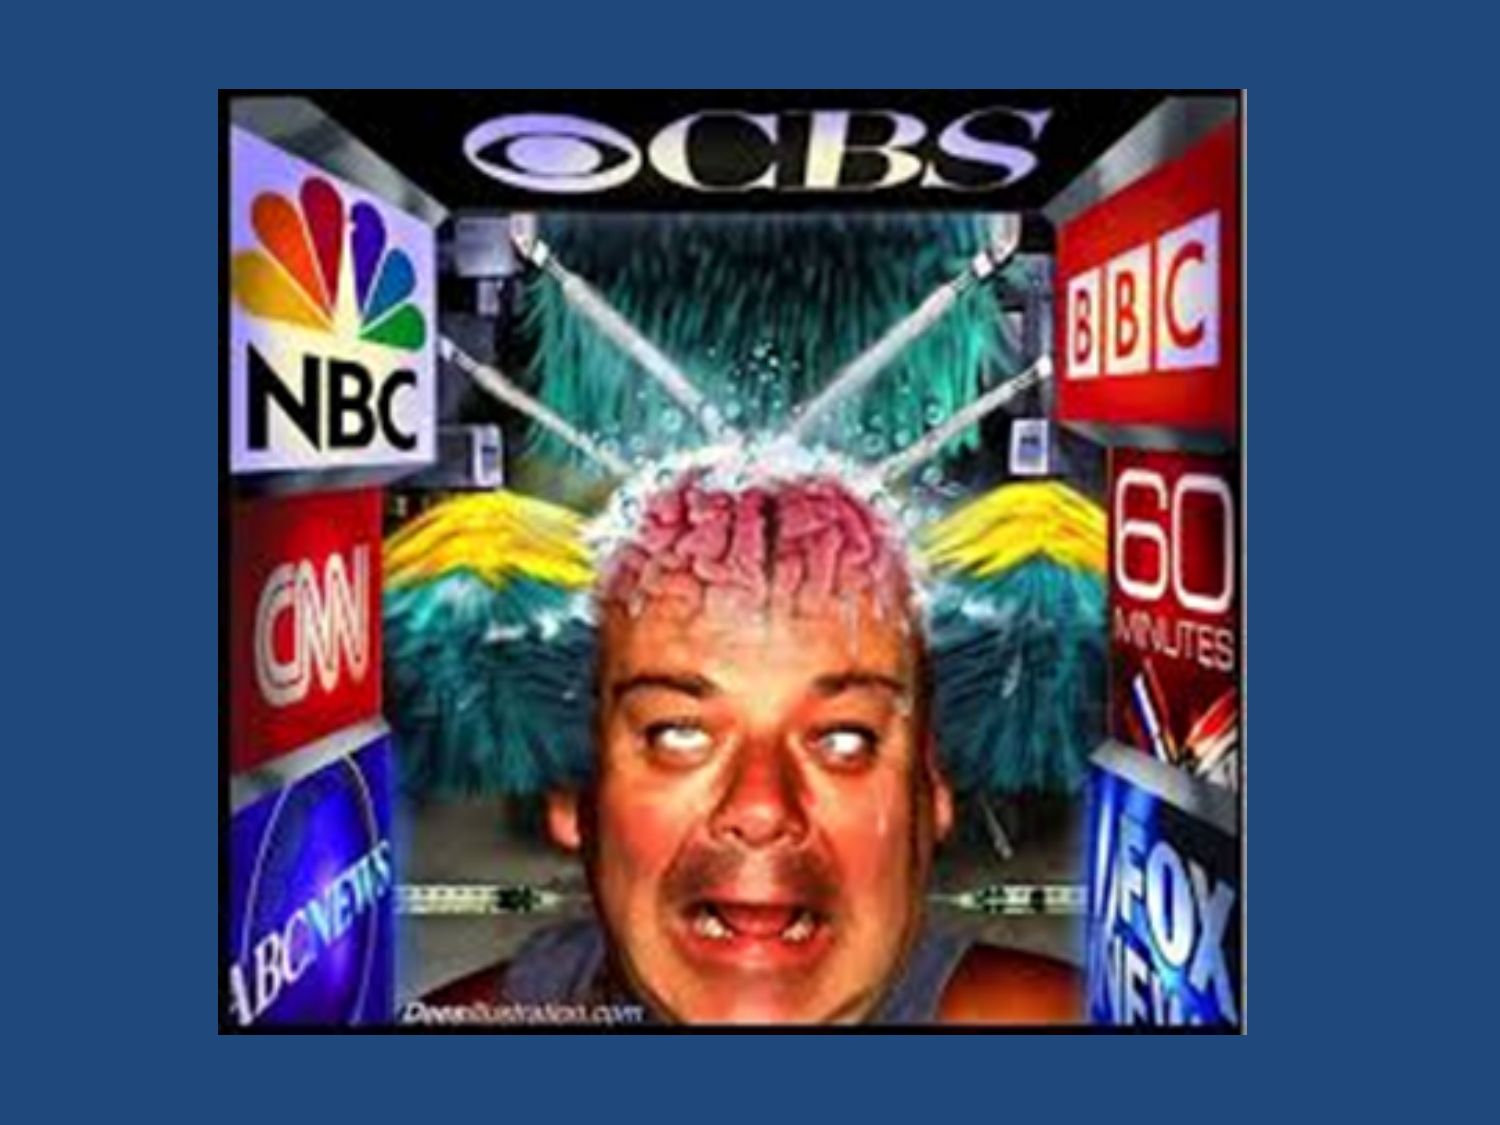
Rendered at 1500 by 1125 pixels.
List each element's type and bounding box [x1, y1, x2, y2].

picture [218, 89, 1247, 1036]
